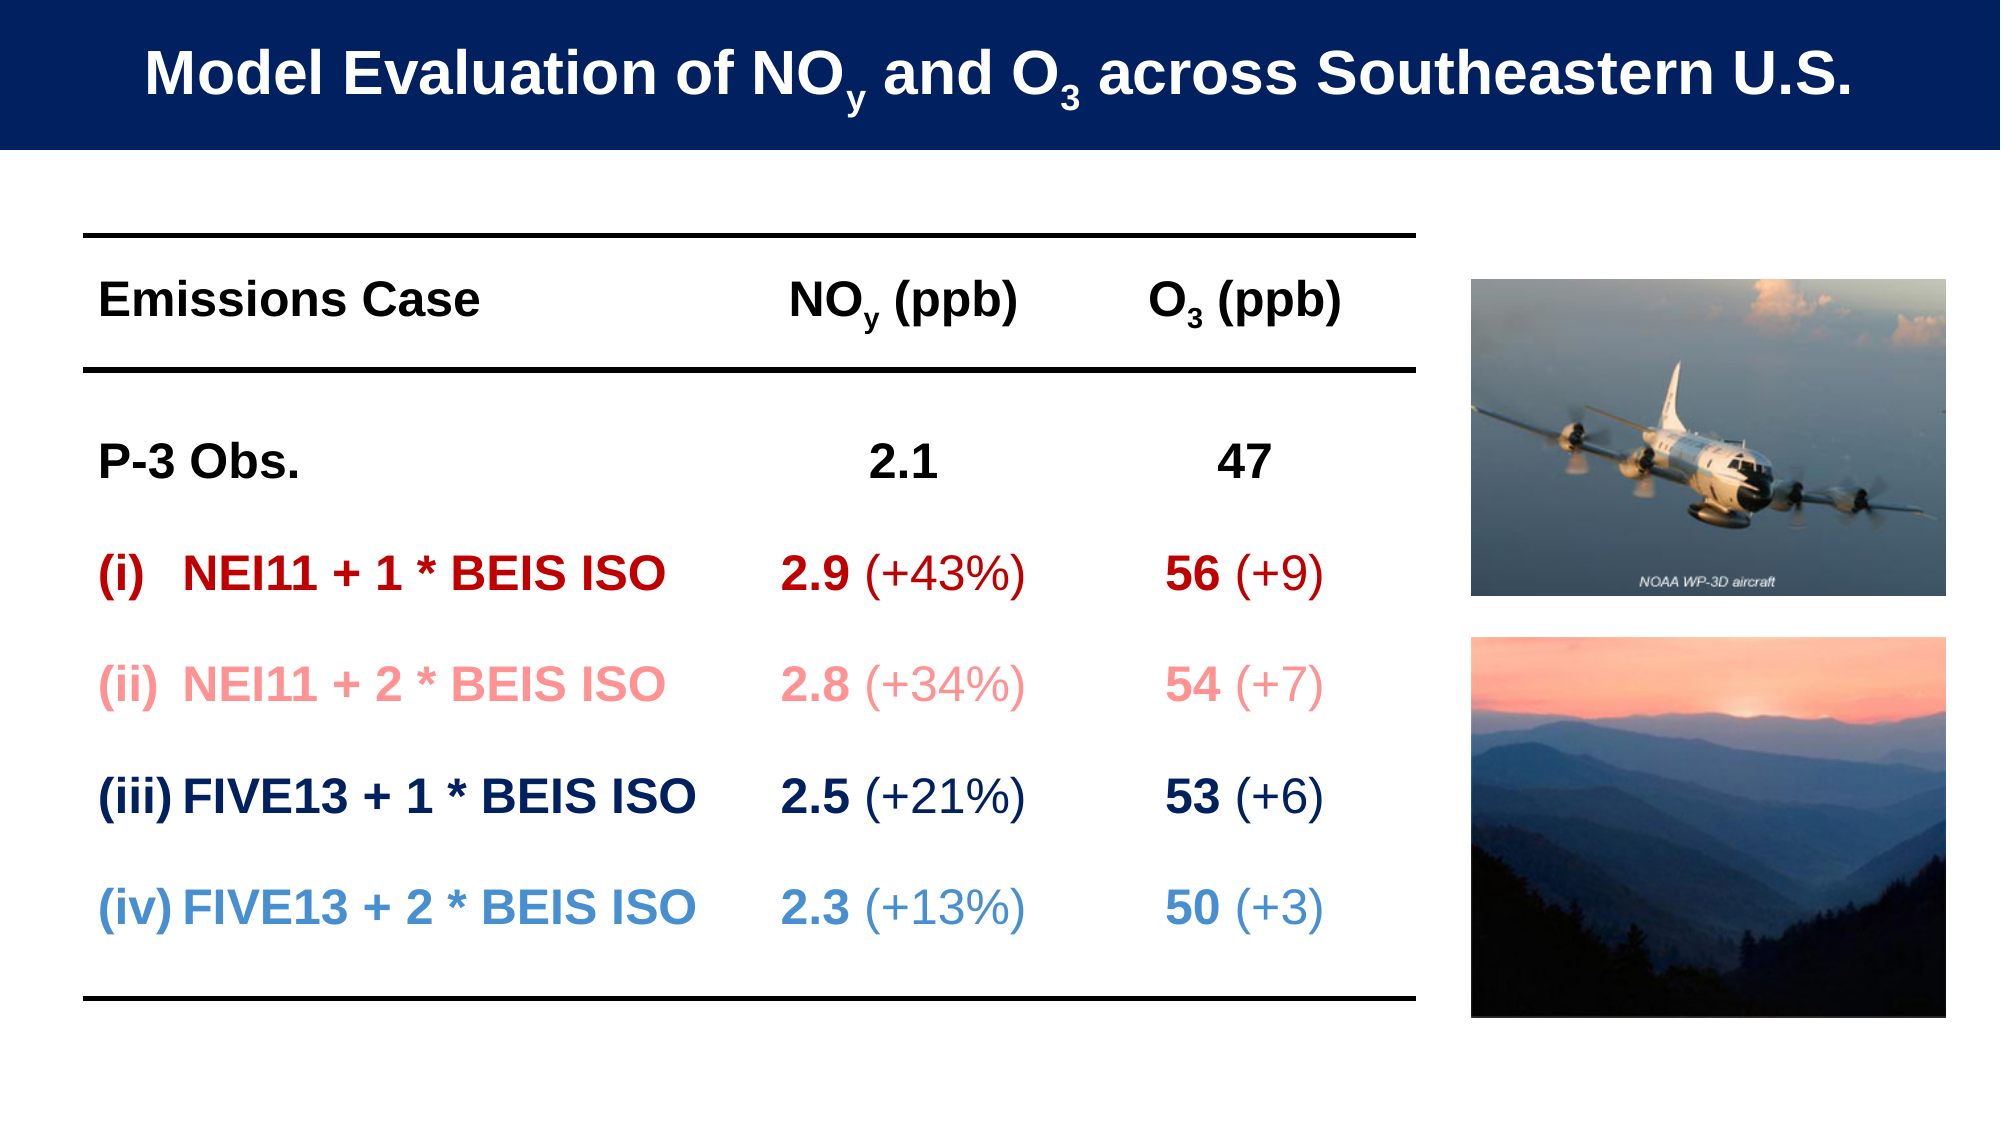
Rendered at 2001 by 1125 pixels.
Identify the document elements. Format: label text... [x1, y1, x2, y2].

picture [1471, 637, 1946, 1018]
table_cell 47 56 (+9) 54 (+7) 53 (+6) 50 (+3) [1074, 373, 1416, 996]
table_header O3 (ppb) [1074, 238, 1416, 367]
table_cell P-3 Obs. NEI11 + 1 * BEIS ISO NEI11 + 2 * BEIS ISO FIVE13 + 1 * BEIS ISO FIVE13 + 2 * BEIS ISO [83, 373, 733, 996]
table_cell 2.1 2.9 (+43%) 2.8 (+34%) 2.5 (+21%) 2.3 (+13%) [733, 373, 1074, 996]
picture [1471, 279, 1946, 596]
text_box Model Evaluation of NOy and O3 across Southeastern U.S. [0, 0, 2000, 151]
table_header NOy (ppb) [733, 238, 1074, 367]
table_header Emissions Case [83, 238, 733, 367]
